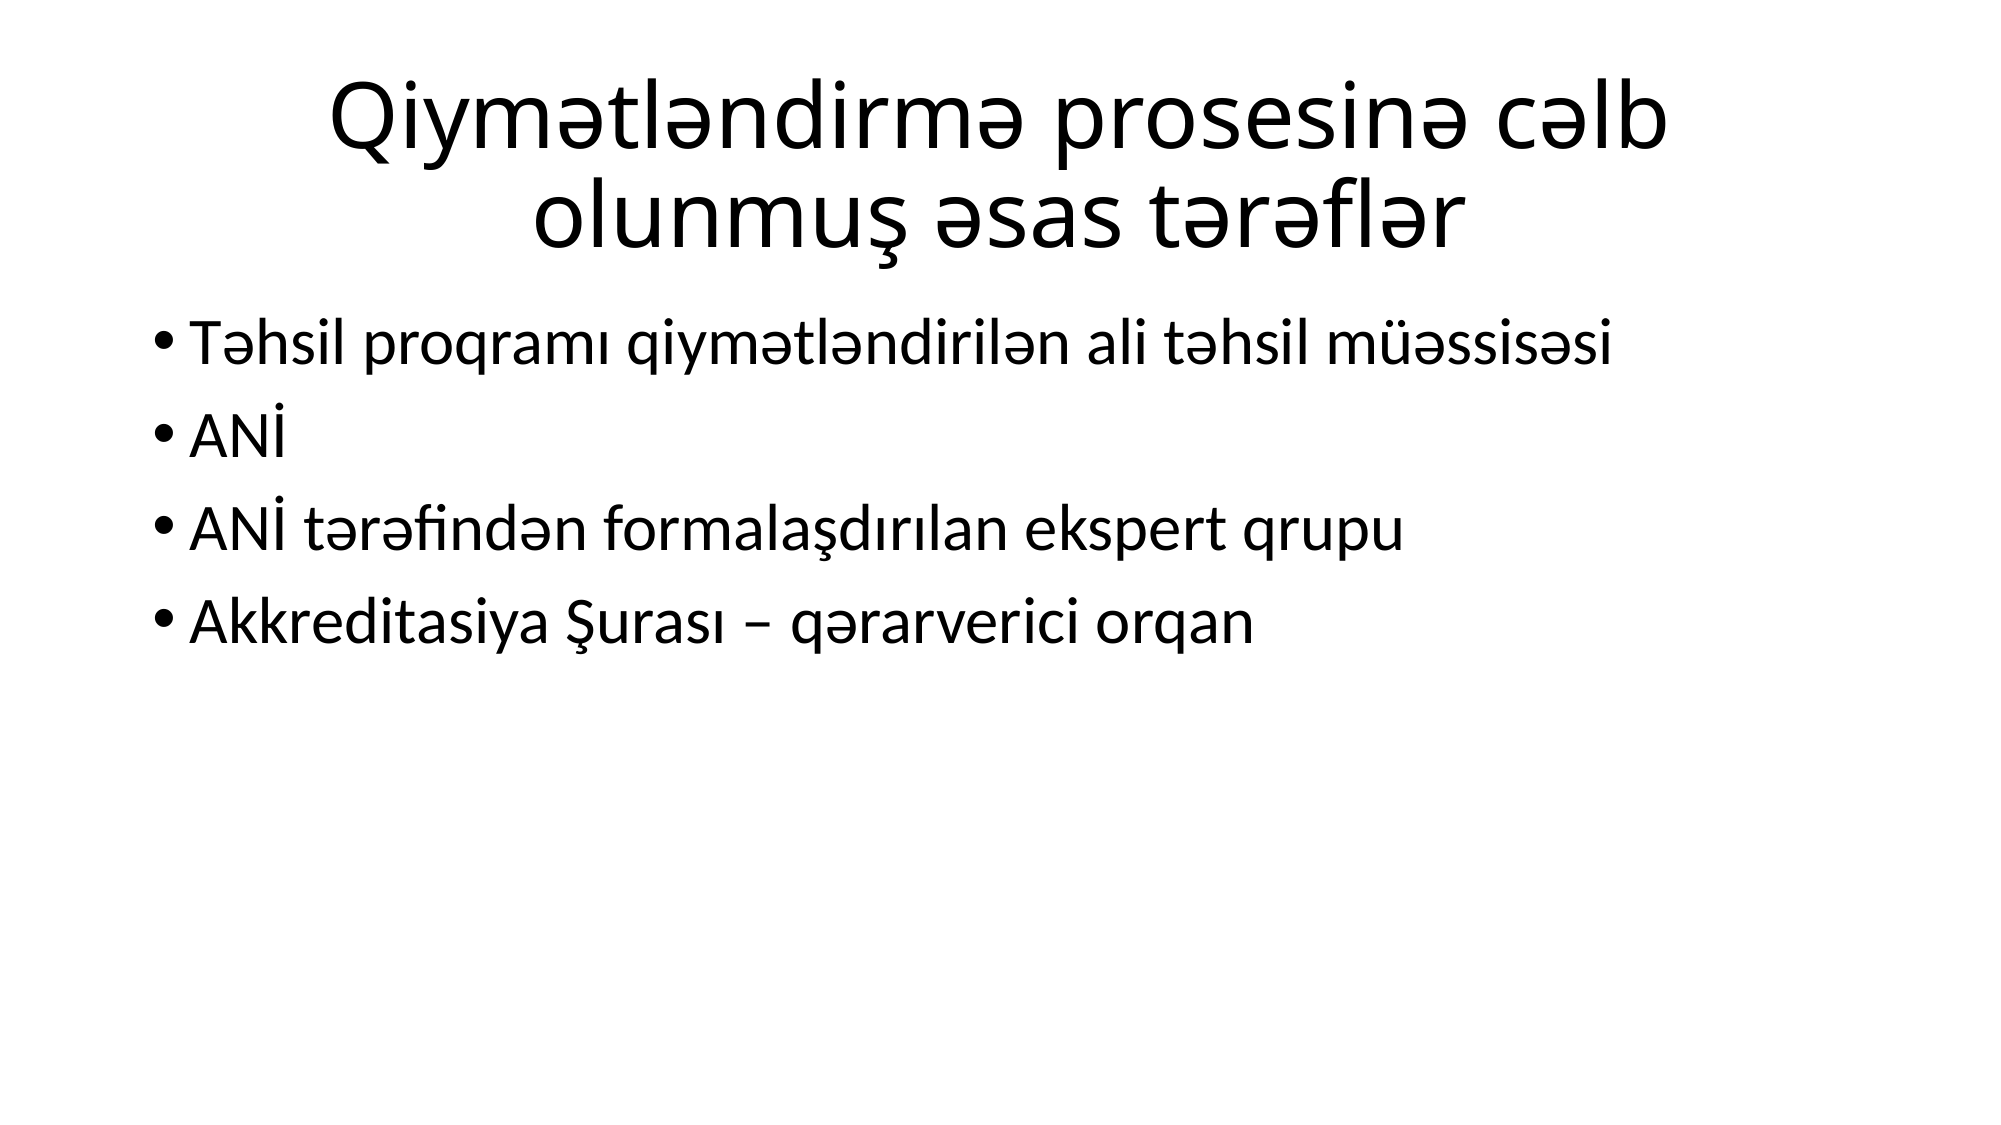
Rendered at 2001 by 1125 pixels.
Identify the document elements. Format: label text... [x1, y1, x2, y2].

list Təhsil proqramı qiymətləndirilən ali təhsil müəssisəsi ANİ ANİ tərəfindən formalaşdırılan ekspert qrupu Akkreditasiya Şurası – qərarverici orqan [137, 299, 1863, 1014]
title Qiymətləndirmə prosesinə cəlb olunmuş əsas tərəflər [137, 59, 1863, 278]
